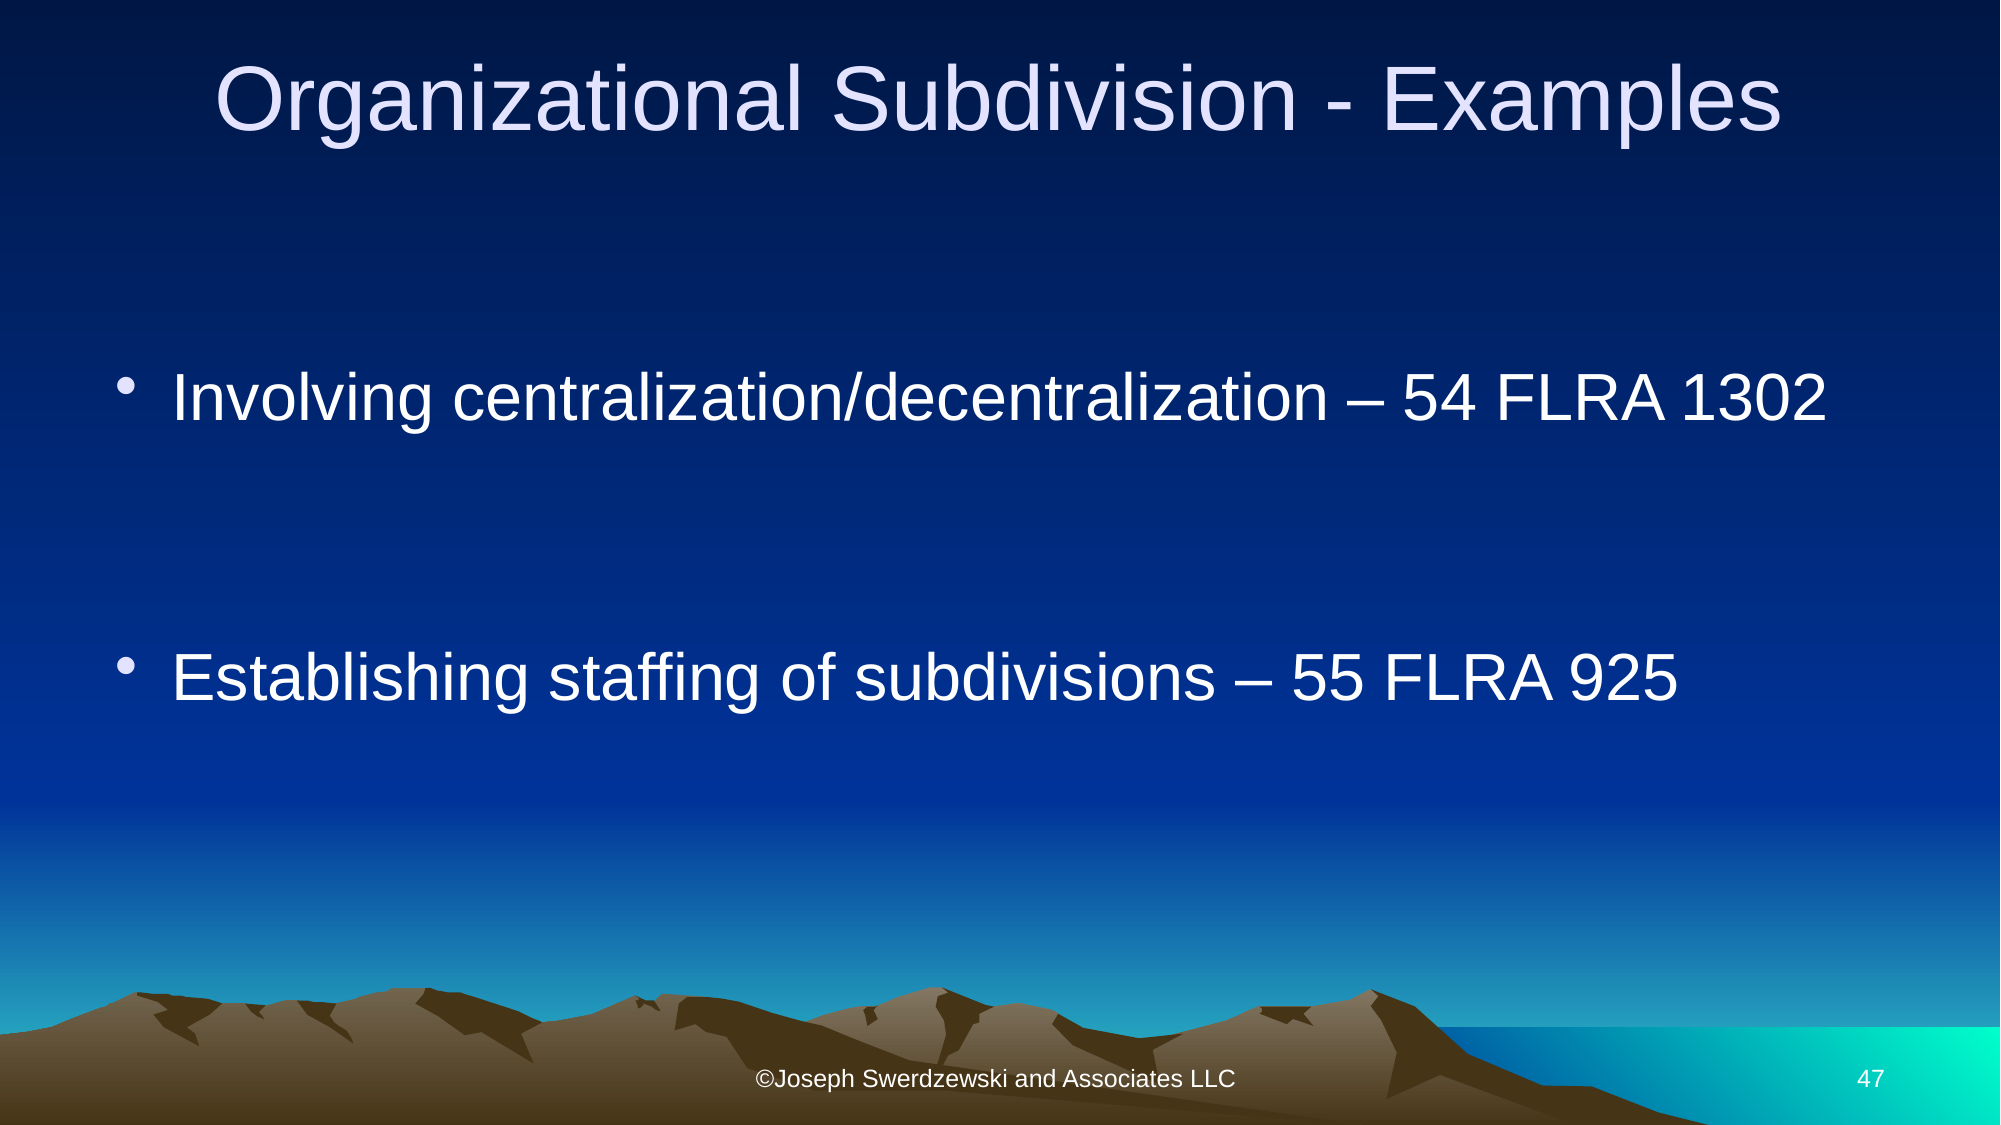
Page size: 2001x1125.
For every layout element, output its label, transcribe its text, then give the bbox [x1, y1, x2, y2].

list Involving centralization/decentralization – 54 FLRA 1302 Establishing staffing of subdivisions – 55 FLRA 925 [99, 346, 1900, 1000]
slide_number 47 [1433, 1024, 1901, 1101]
title Organizational Subdivision - Examples [99, 0, 1901, 188]
footer ©Joseph Swerdzewski and Associates LLC [683, 1024, 1317, 1101]
